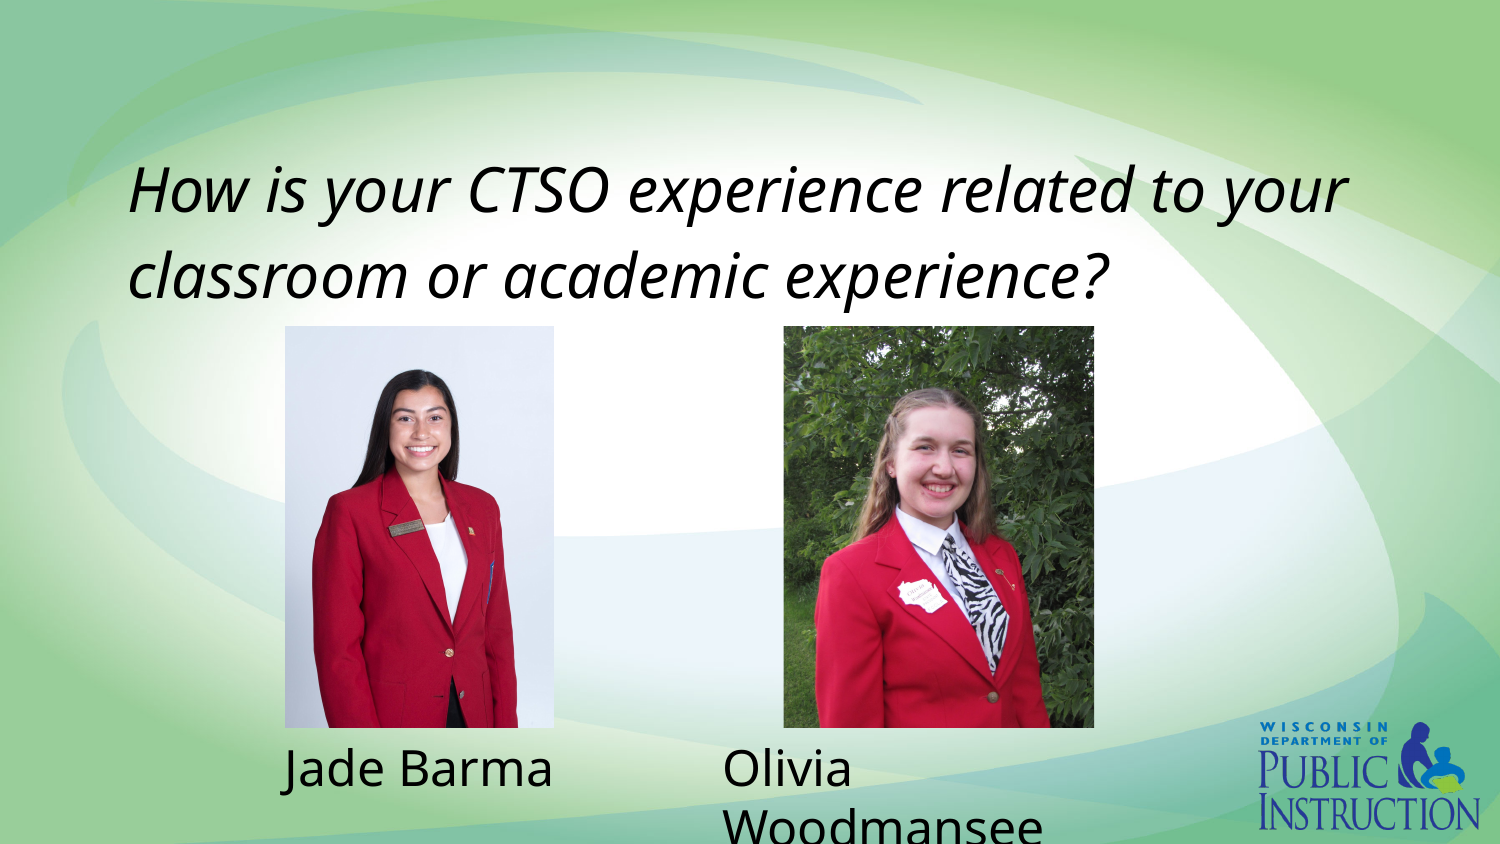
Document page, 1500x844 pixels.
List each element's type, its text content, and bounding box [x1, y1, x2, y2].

text_box Jade Barma [269, 721, 607, 798]
title How is your CTSO experience related to your classroom or academic experience? [112, 119, 1388, 327]
text_box Olivia Woodmansee [707, 721, 1202, 798]
picture [0, 0, 1500, 844]
